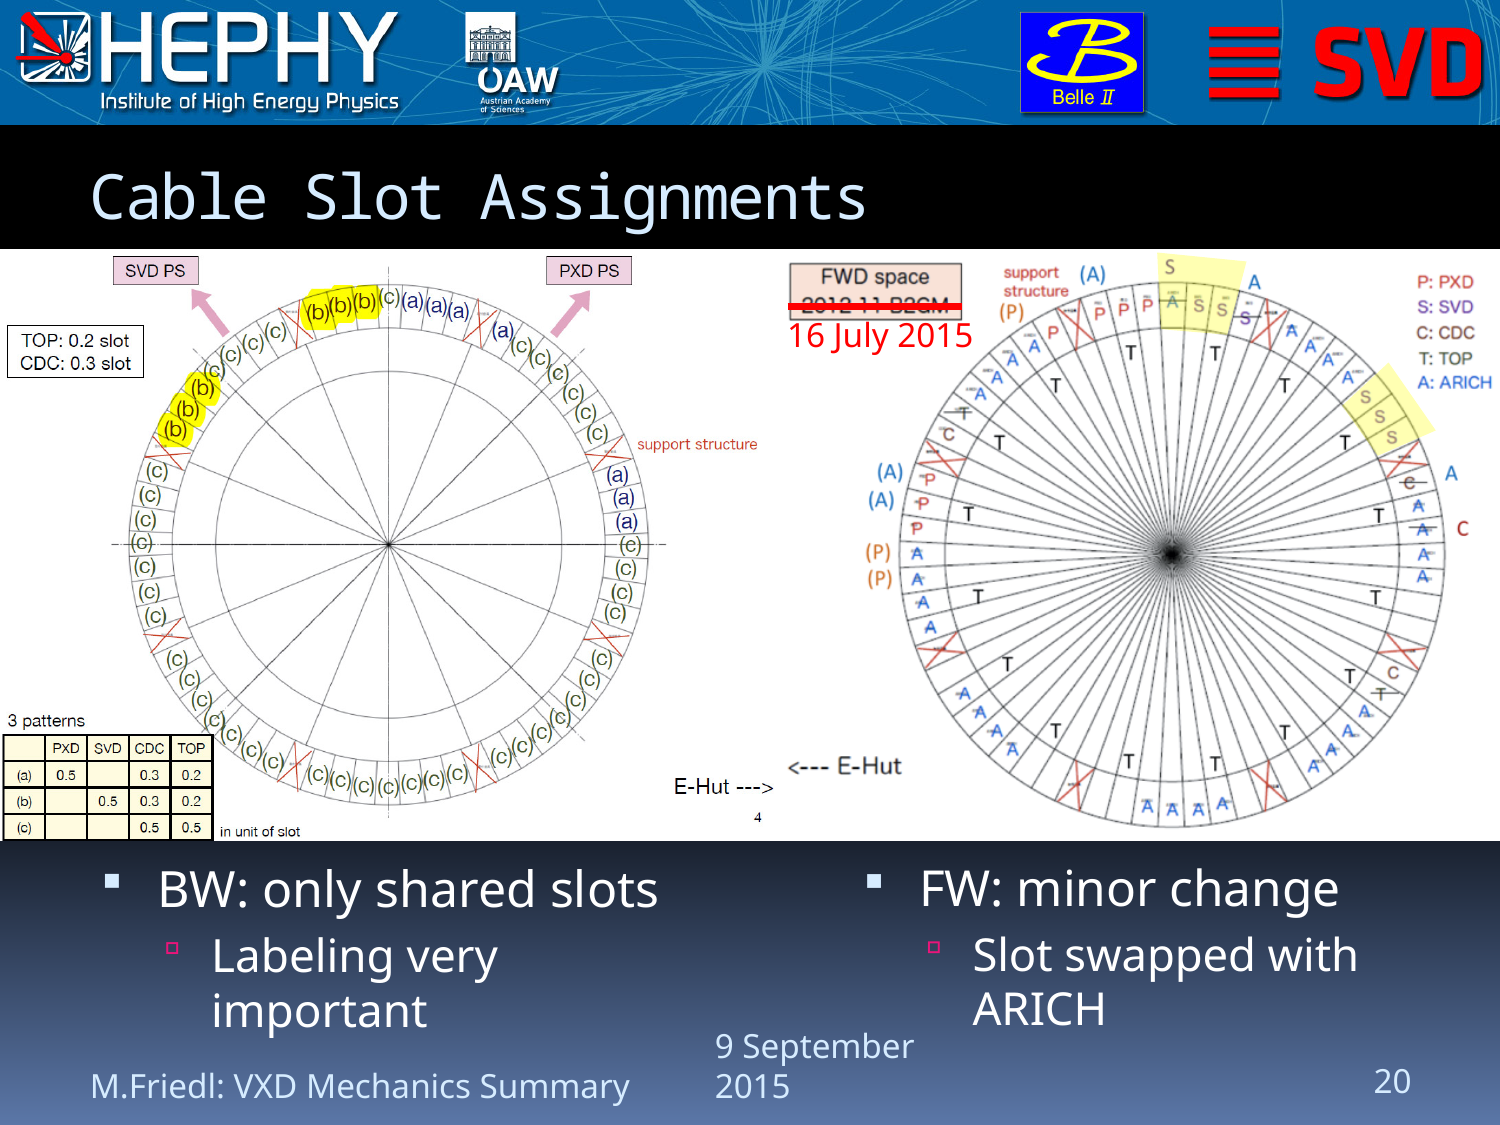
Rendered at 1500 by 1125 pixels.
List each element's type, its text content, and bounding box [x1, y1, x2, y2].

list BW: only shared slots Labeling very important [75, 851, 713, 1043]
slide_number 20 [1299, 1052, 1427, 1113]
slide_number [863, 1052, 1000, 1113]
picture [774, 249, 1500, 841]
text_box FW: minor change Slot swapped with ARICH [837, 851, 1475, 1043]
footer M.Friedl: VXD Mechanics Summary [75, 1052, 863, 1113]
title Cable Slot Assignments [75, 149, 1425, 240]
picture [0, 249, 767, 841]
picture [0, 0, 1500, 125]
